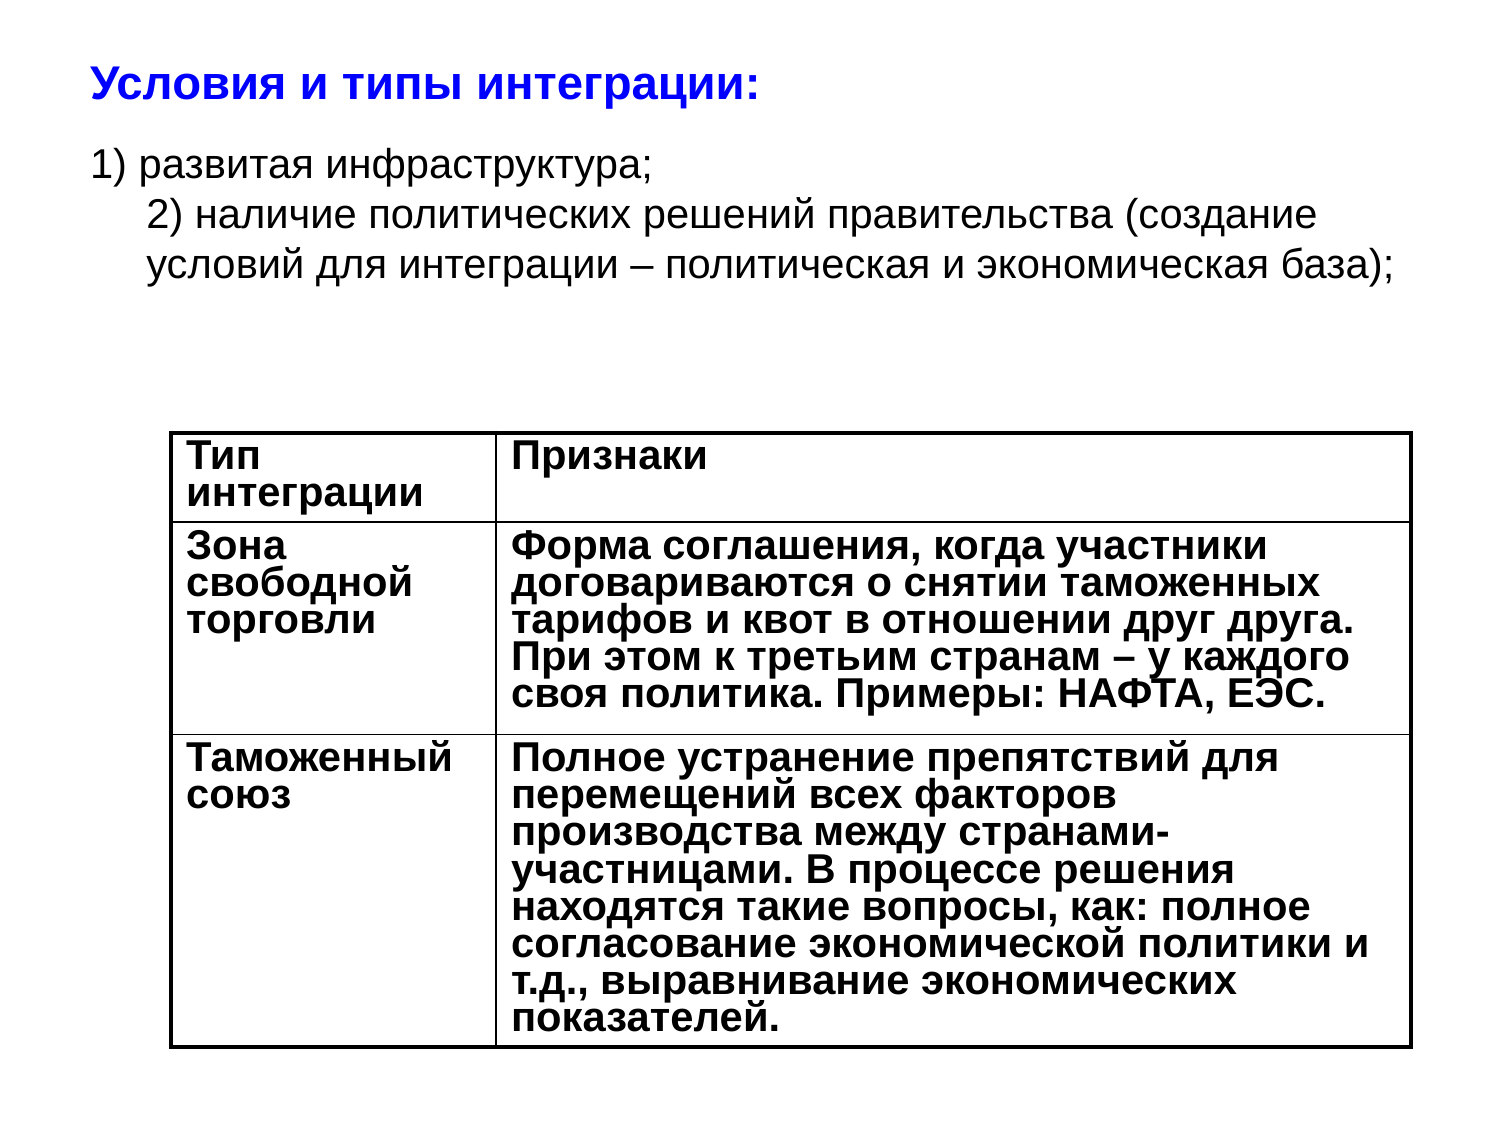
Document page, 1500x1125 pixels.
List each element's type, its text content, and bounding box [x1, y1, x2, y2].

table_cell Таможенный союз [173, 735, 495, 1045]
table_cell Зона свободной торговли [173, 523, 495, 734]
title Условия и типы интеграции: [75, 45, 1425, 118]
table_header Тип интеграции [173, 435, 495, 521]
table_header Признаки [497, 435, 1409, 521]
table_cell Форма соглашения, когда участники договариваются о снятии таможенных тарифов и квот в отношении друг друга. При этом к третьим странам – у каждого своя политика. Примеры: НАФТА, ЕЭС. [497, 523, 1409, 734]
list 1) развитая инфраструктура; 2) наличие политических решений правительства (создание условий для интеграции – политическая и экономическая база); [75, 128, 1425, 1005]
table_cell Полное устранение препятствий для перемещений всех факторов производства между странами-участницами. В процессе решения находятся такие вопросы, как: полное согласование экономической политики и т.д., выравнивание экономических показателей. [497, 735, 1409, 1045]
